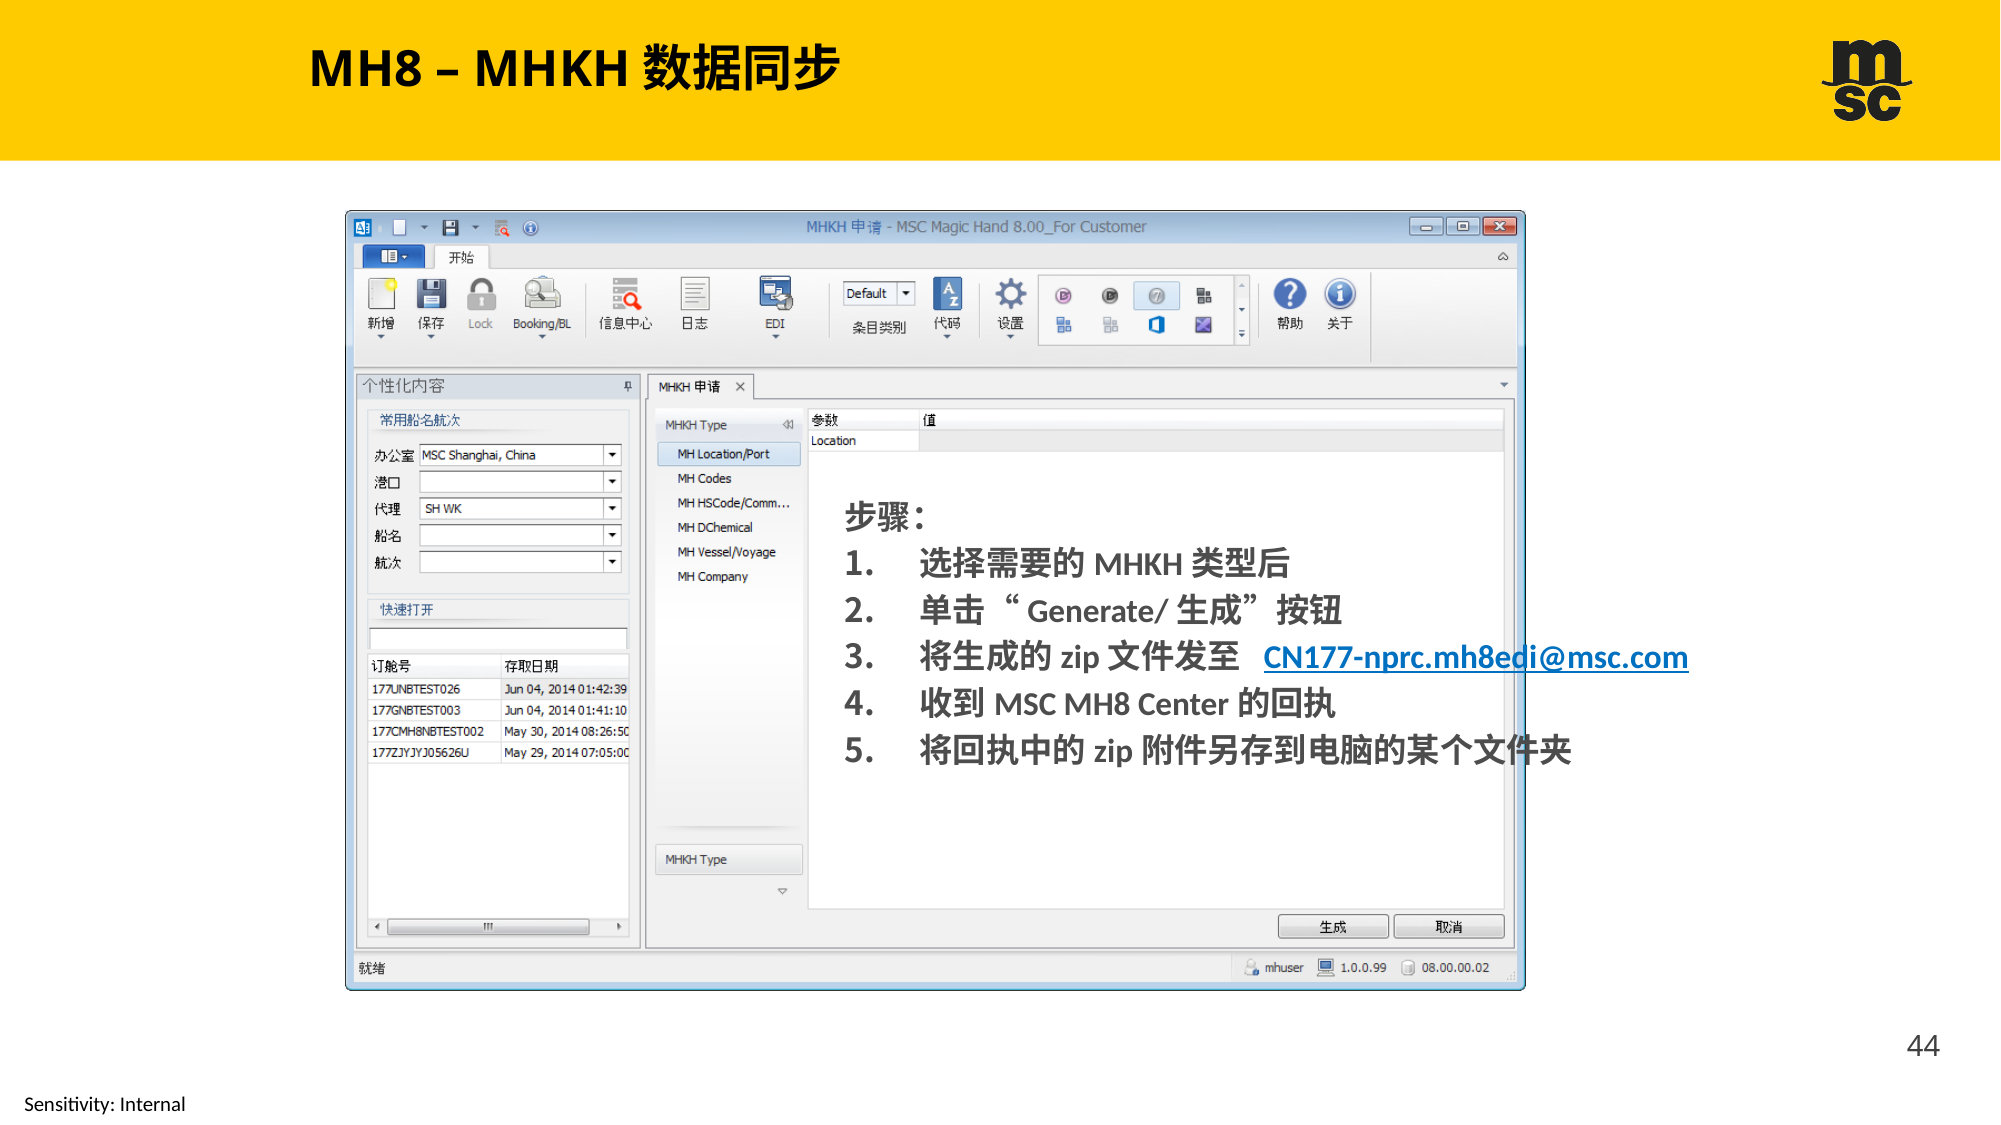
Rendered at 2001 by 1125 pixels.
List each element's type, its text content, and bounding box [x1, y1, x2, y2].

text_box MH8 – MHKH数据同步 [293, 29, 1269, 136]
picture [1797, 5, 1937, 157]
slide_number 44 [1879, 1019, 1956, 1070]
text_box 步骤： 选择需要的MHKH类型后 单击“Generate/生成”按钮 将生成的zip文件发至 CN177-nprc.mh8edi@msc.com 收到MSC MH8 Center的回执 将回执中的zip附件另存到电脑的某个文件夹 [1526, 488, 1735, 843]
picture [345, 210, 1526, 991]
